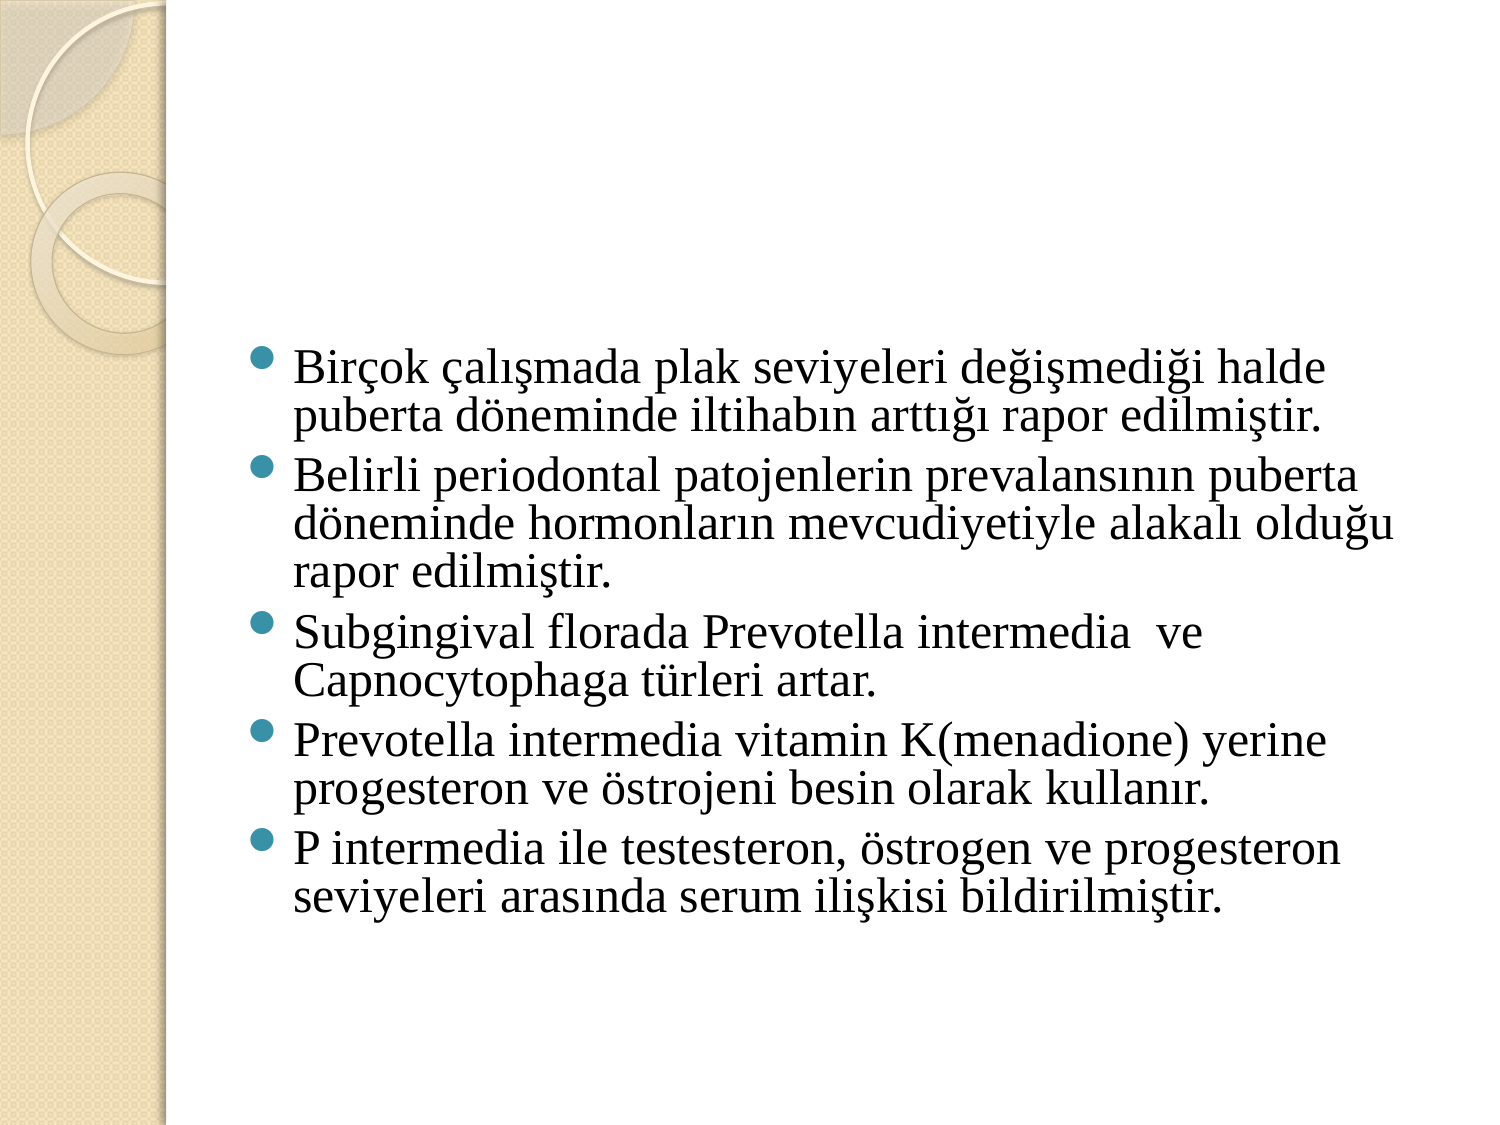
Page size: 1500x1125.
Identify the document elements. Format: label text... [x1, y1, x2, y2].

list Birçok çalışmada plak seviyeleri değişmediği halde puberta döneminde iltihabın arttığı rapor edilmiştir. Belirli periodontal patojenlerin prevalansının puberta döneminde hormonların mevcudiyetiyle alakalı olduğu rapor edilmiştir. Subgingival florada Prevotella intermedia ve Capnocytophaga türleri artar. Prevotella intermedia vitamin K(menadione) yerine progesteron ve östrojeni besin olarak kullanır. P intermedia ile testesteron, östrogen ve progesteron seviyeleri arasında serum ilişkisi bildirilmiştir. [218, 337, 1449, 1125]
